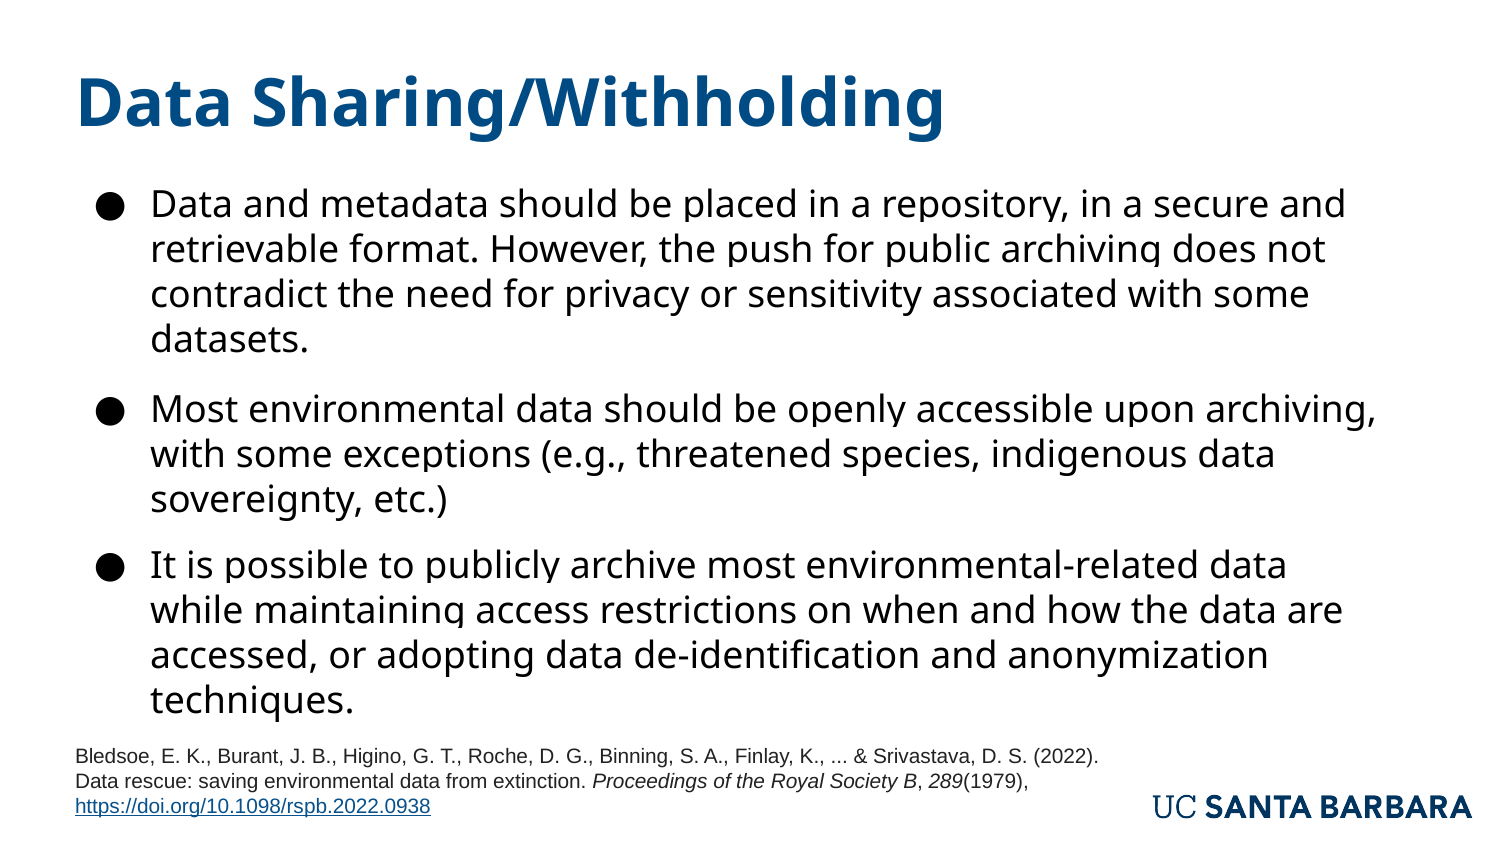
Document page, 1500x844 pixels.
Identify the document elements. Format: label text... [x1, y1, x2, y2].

text_box Data Sharing/Withholding [60, 53, 1458, 148]
text_box Bledsoe, E. K., Burant, J. B., Higino, G. T., Roche, D. G., Binning, S. A., Finlay, K., ... & Srivastava, D. S. (2022). Data rescue: saving environmental data from extinction. Proceedings of the Royal Society B, 289(1979), https://doi.org/10.1098/rspb.2022.0938 [60, 727, 1125, 833]
text_box Data and metadata should be placed in a repository, in a secure and retrievable format. However, the push for public archiving does not contradict the need for privacy or sensitivity associated with some datasets. Most environmental data should be openly accessible upon archiving, with some exceptions (e.g., threatened species, indigenous data sovereignty, etc.) It is possible to publicly archive most environmental-related data while maintaining access restrictions on when and how the data are accessed, or adopting data de-identification and anonymization techniques. [60, 164, 1402, 736]
picture [1152, 794, 1473, 819]
